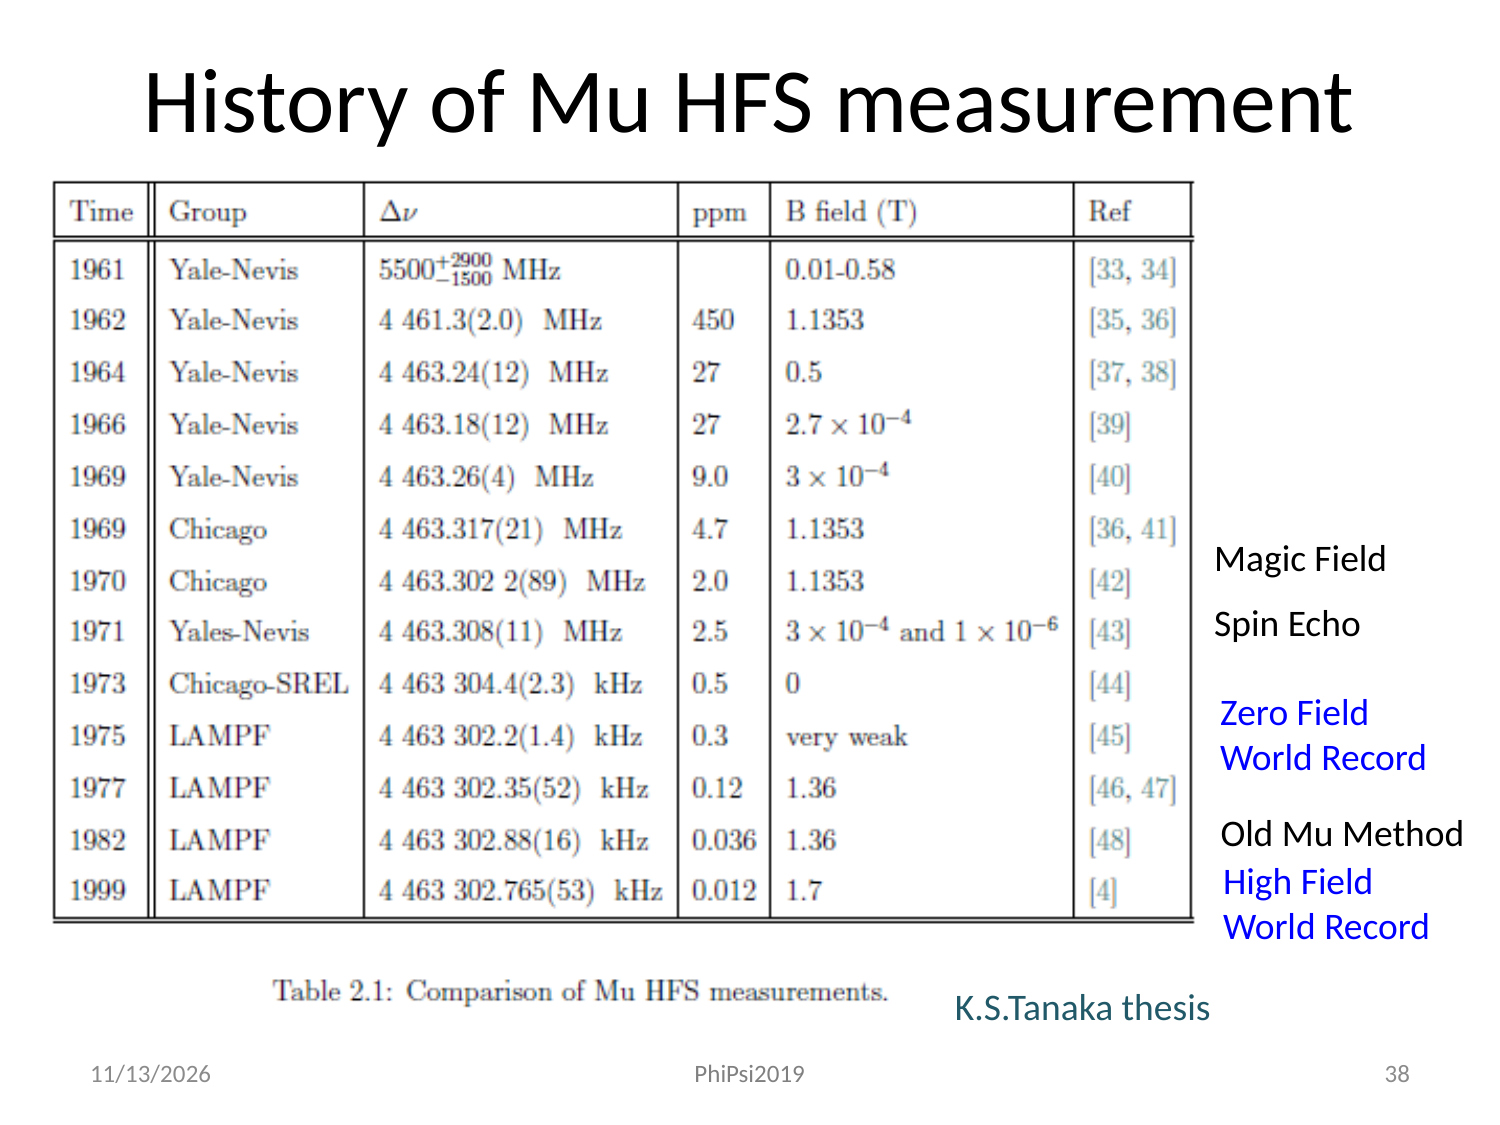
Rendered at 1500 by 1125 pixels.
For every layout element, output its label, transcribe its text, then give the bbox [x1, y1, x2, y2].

text_box Zero Field World Record [1252, 680, 1443, 786]
title History of Mu HFS measurement [29, 30, 1471, 161]
footer PhiPsi2019 [512, 1061, 988, 1103]
picture [0, 163, 1247, 1053]
slide_number 38 [1074, 1042, 1425, 1103]
text_box Spin Echo [1252, 591, 1376, 652]
text_box Old Mu Method [1252, 801, 1480, 862]
text_box Magic Field [1252, 526, 1403, 587]
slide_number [75, 1061, 425, 1103]
text_box High Field World Record [1252, 849, 1446, 955]
